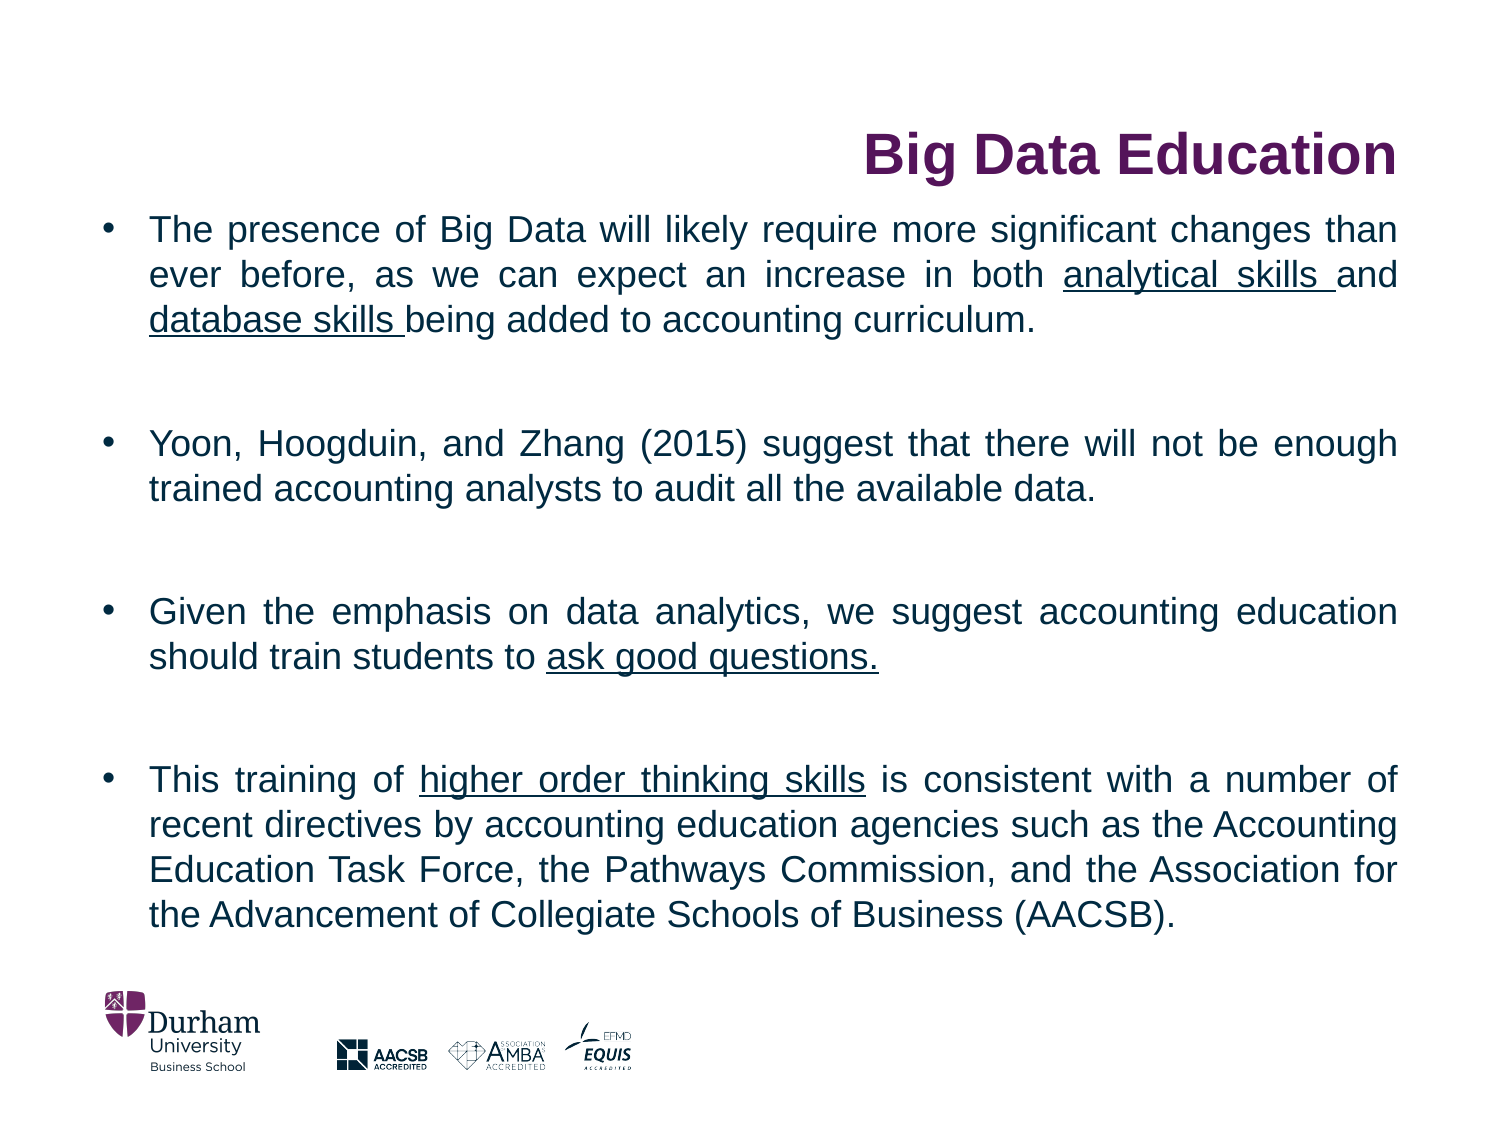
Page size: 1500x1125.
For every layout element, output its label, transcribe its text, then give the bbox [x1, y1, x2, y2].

picture [101, 989, 264, 1073]
picture [337, 1022, 633, 1070]
list The presence of Big Data will likely require more significant changes than ever before, as we can expect an increase in both analytical skills and database skills being added to accounting curriculum. Yoon, Hoogduin, and Zhang (2015) suggest that there will not be enough trained accounting analysts to audit all the available data. Given the emphasis on data analytics, we suggest accounting education should train students to ask good questions. This training of higher order thinking skills is consistent with a number of recent directives by accounting education agencies such as the Accounting Education Task Force, the Pathways Commission, and the Association for the Advancement of Collegiate Schools of Business (AACSB). [101, 205, 1399, 707]
title Big Data Education [101, 116, 1399, 205]
